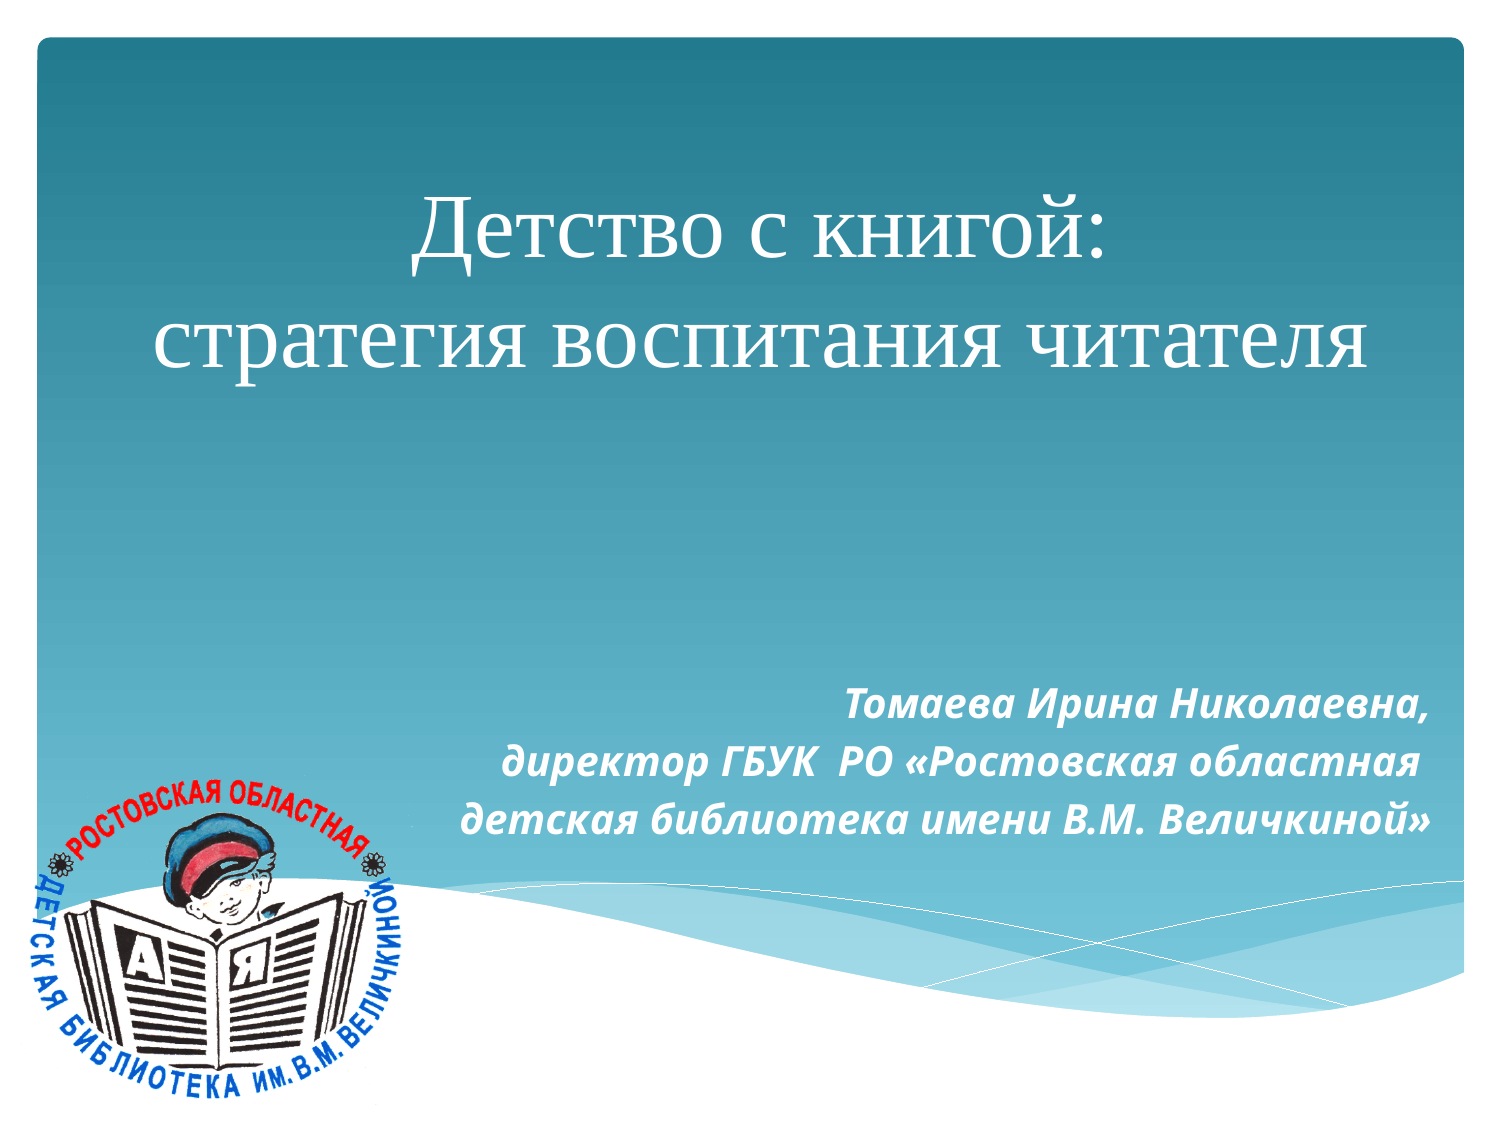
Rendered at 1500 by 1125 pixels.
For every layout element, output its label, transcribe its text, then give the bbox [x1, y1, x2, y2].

title Детство с книгой: стратегия воспитания читателя [123, 101, 1399, 394]
subtitle Томаева Ирина Николаевна, директор ГБУК РО «Ростовская областная детская библиотека имени В.М. Величкиной» [112, 668, 1447, 911]
picture [17, 774, 414, 1105]
